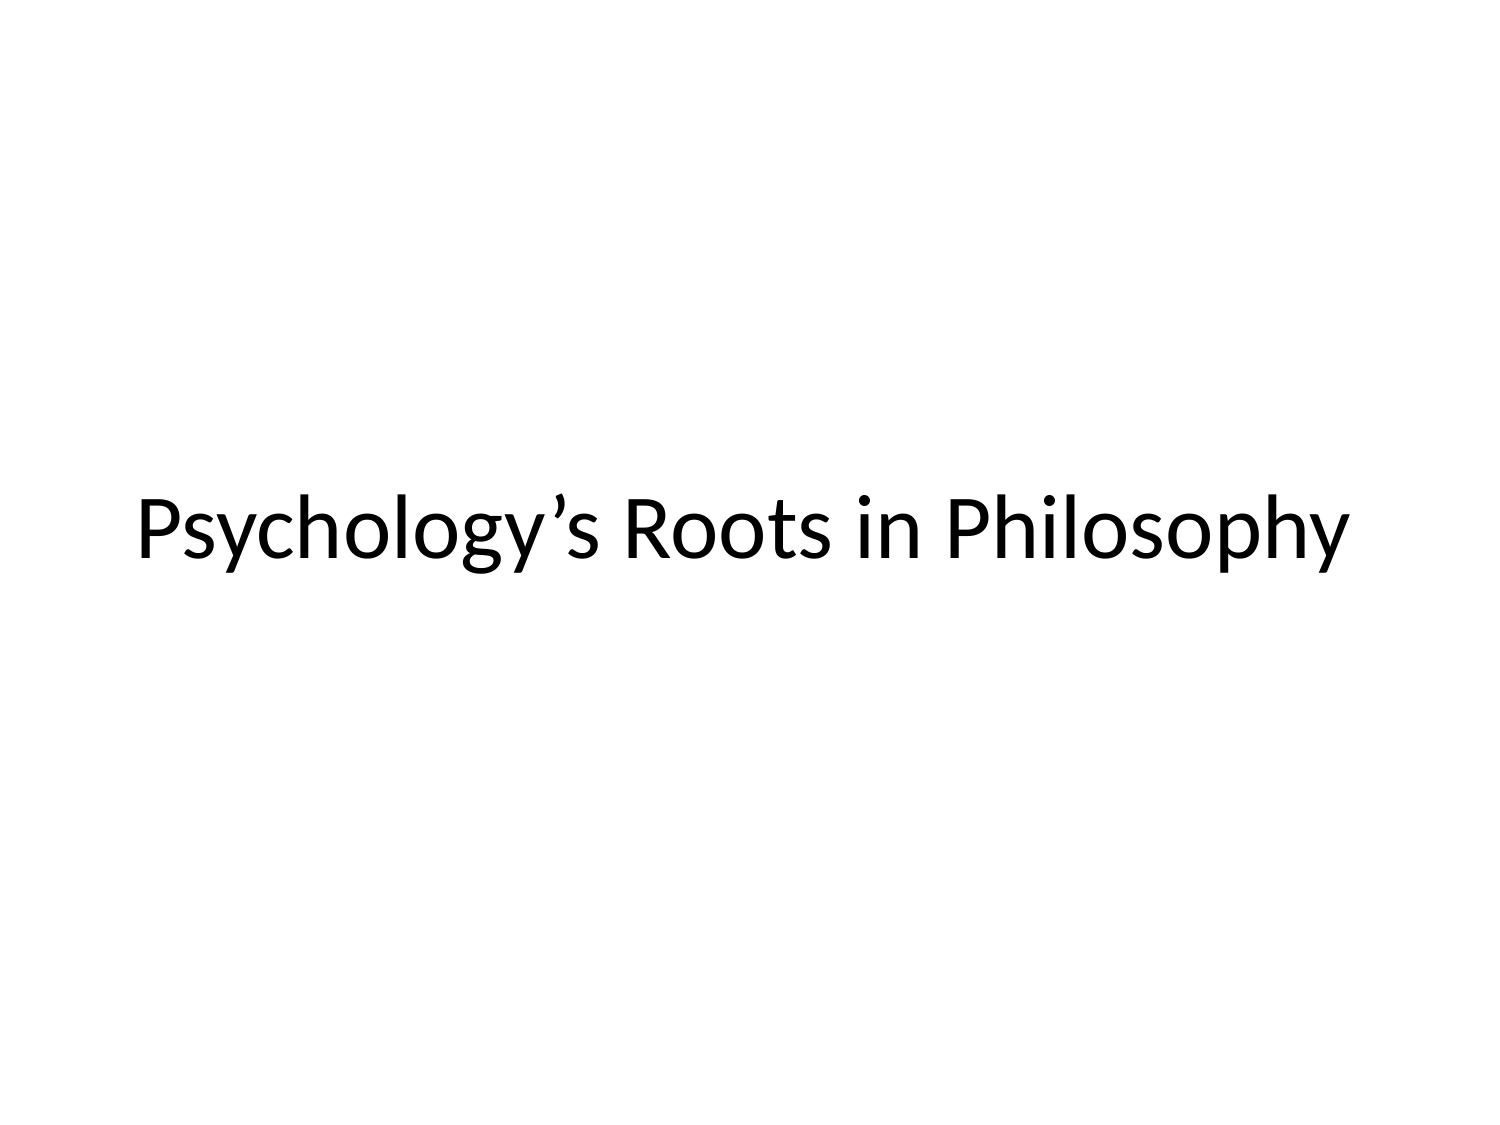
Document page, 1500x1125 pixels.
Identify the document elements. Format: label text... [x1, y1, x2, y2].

title Psychology’s Roots in Philosophy [116, 375, 1372, 669]
